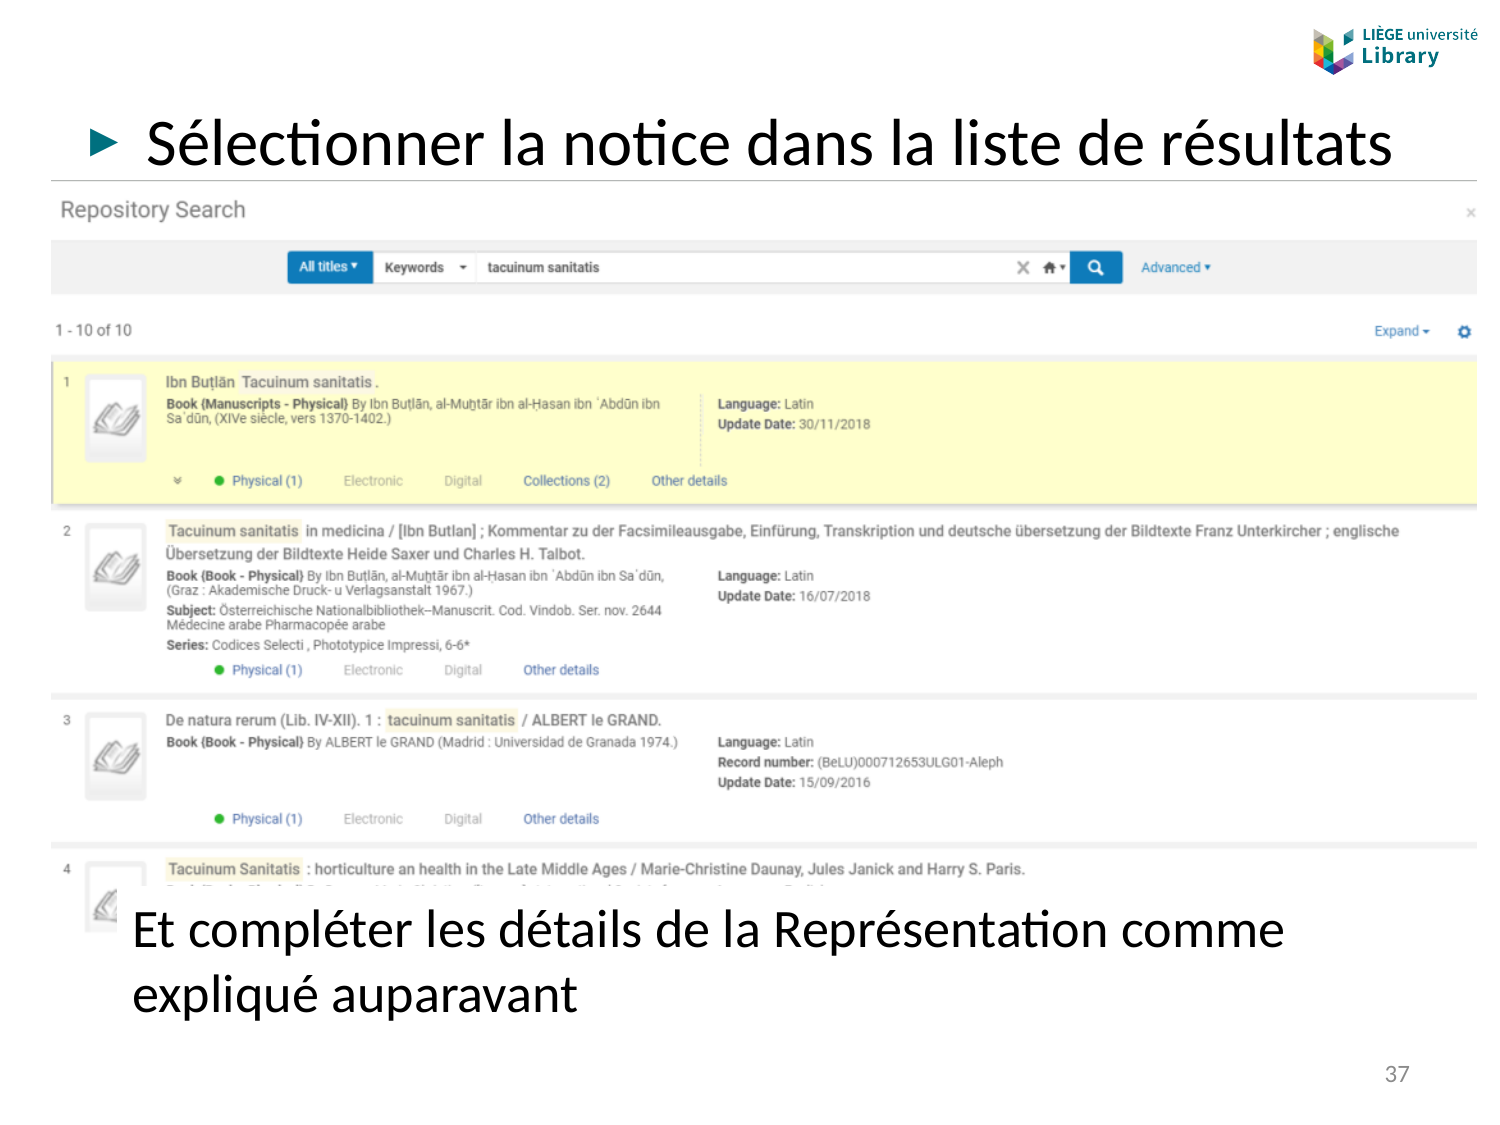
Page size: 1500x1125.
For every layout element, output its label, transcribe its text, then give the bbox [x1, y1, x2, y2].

list Sélectionner la notice dans la liste de résultats [75, 91, 1425, 178]
picture [1296, 11, 1495, 93]
slide_number 37 [1074, 1042, 1425, 1103]
text_box Et compléter les détails de la Représentation comme expliqué auparavant [117, 968, 1411, 1031]
picture [51, 180, 1477, 960]
